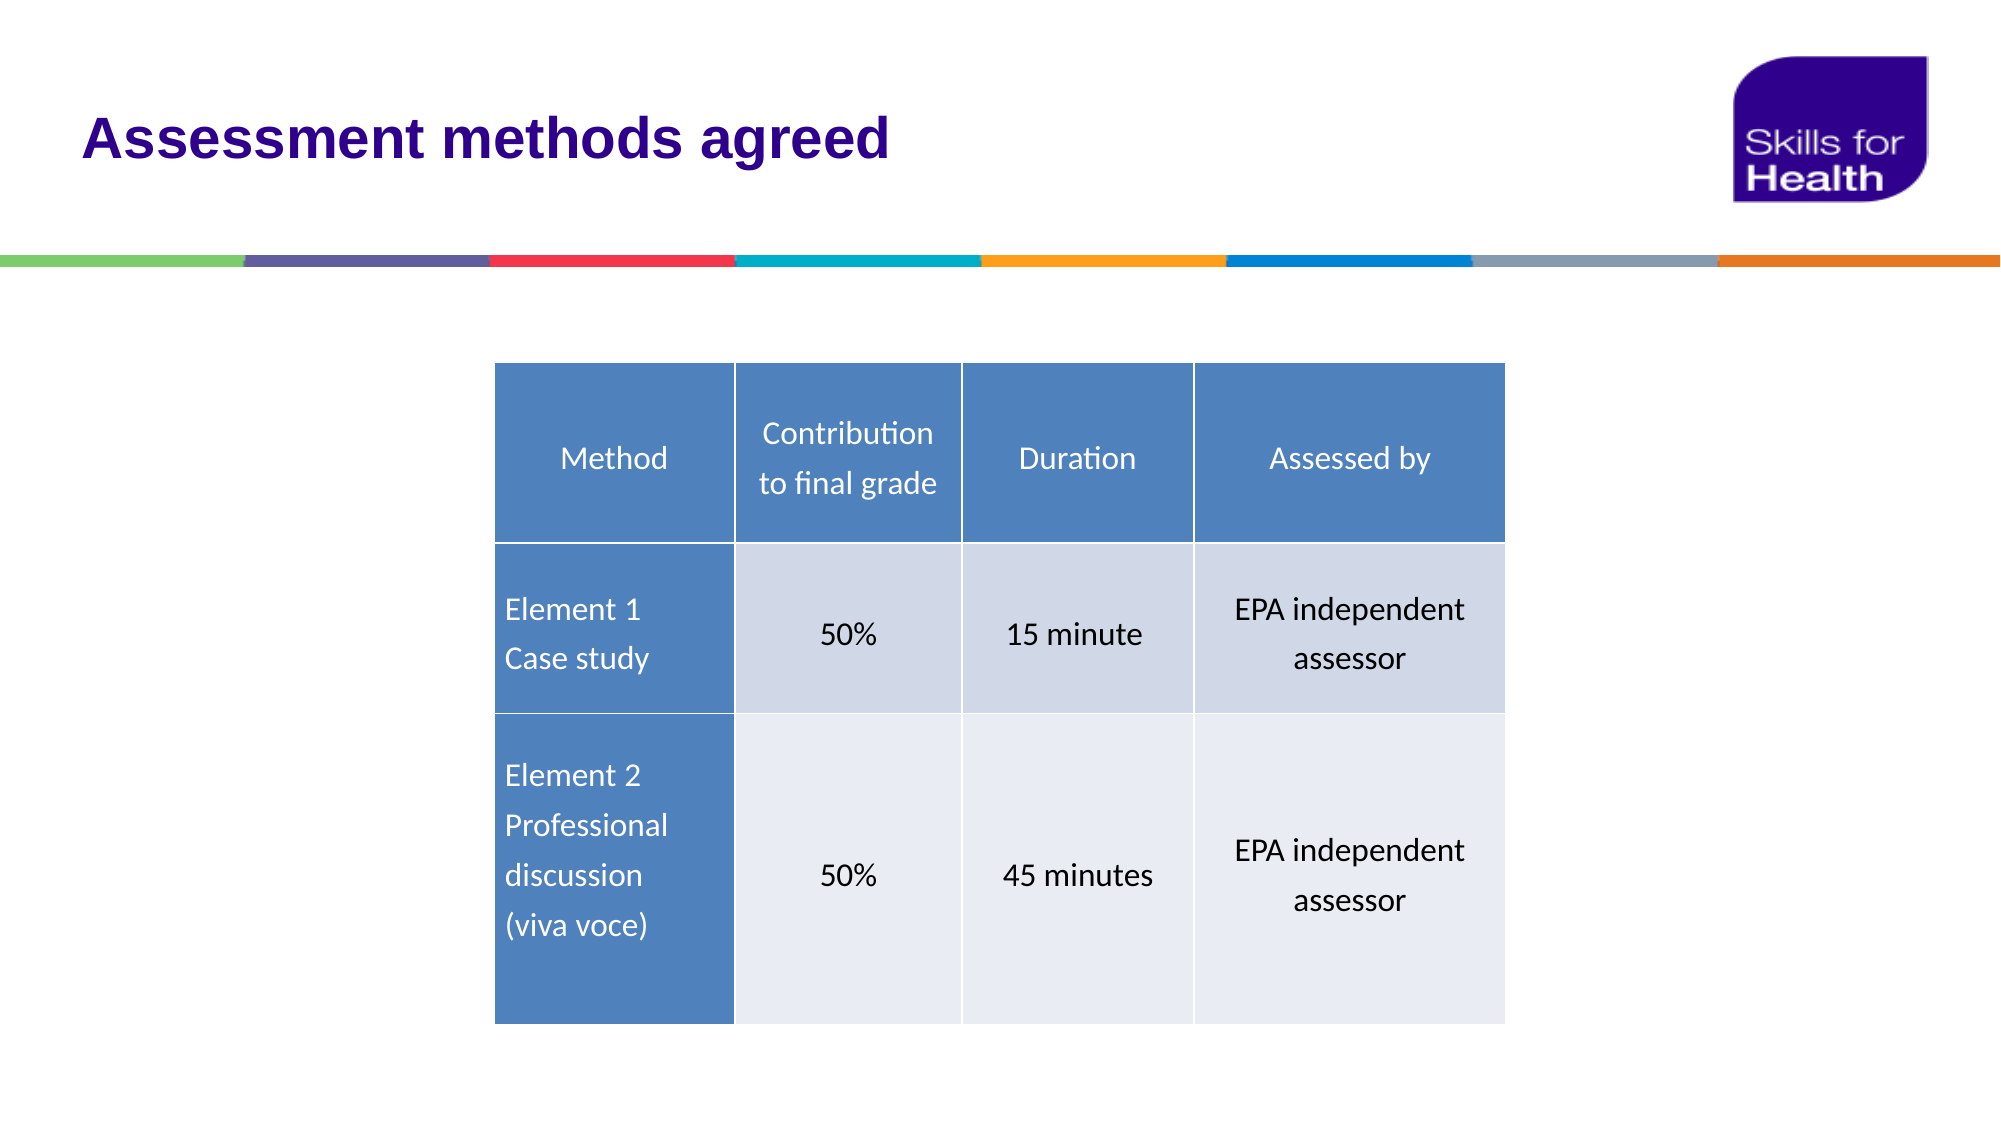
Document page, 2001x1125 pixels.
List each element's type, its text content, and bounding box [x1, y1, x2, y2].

picture [1867, 56, 1929, 203]
table_header Contribution to final grade [736, 363, 961, 542]
table_header Duration [963, 363, 1193, 542]
table_cell EPA independent assessor [1195, 544, 1505, 713]
picture [0, 255, 2001, 267]
table_cell 50% [736, 544, 961, 713]
table_cell 45 minutes [963, 714, 1193, 1024]
title Assessment methods agreed [66, 45, 1867, 233]
table_cell Element 1 Case study [495, 544, 734, 713]
table_cell 50% [736, 714, 961, 1024]
table_cell EPA independent assessor [1195, 714, 1505, 1024]
table_cell Element 2 Professional discussion (viva voce) [495, 714, 734, 1024]
table_header Method [495, 363, 734, 542]
table_cell 15 minute [963, 544, 1193, 713]
table_header Assessed by [1195, 363, 1505, 542]
